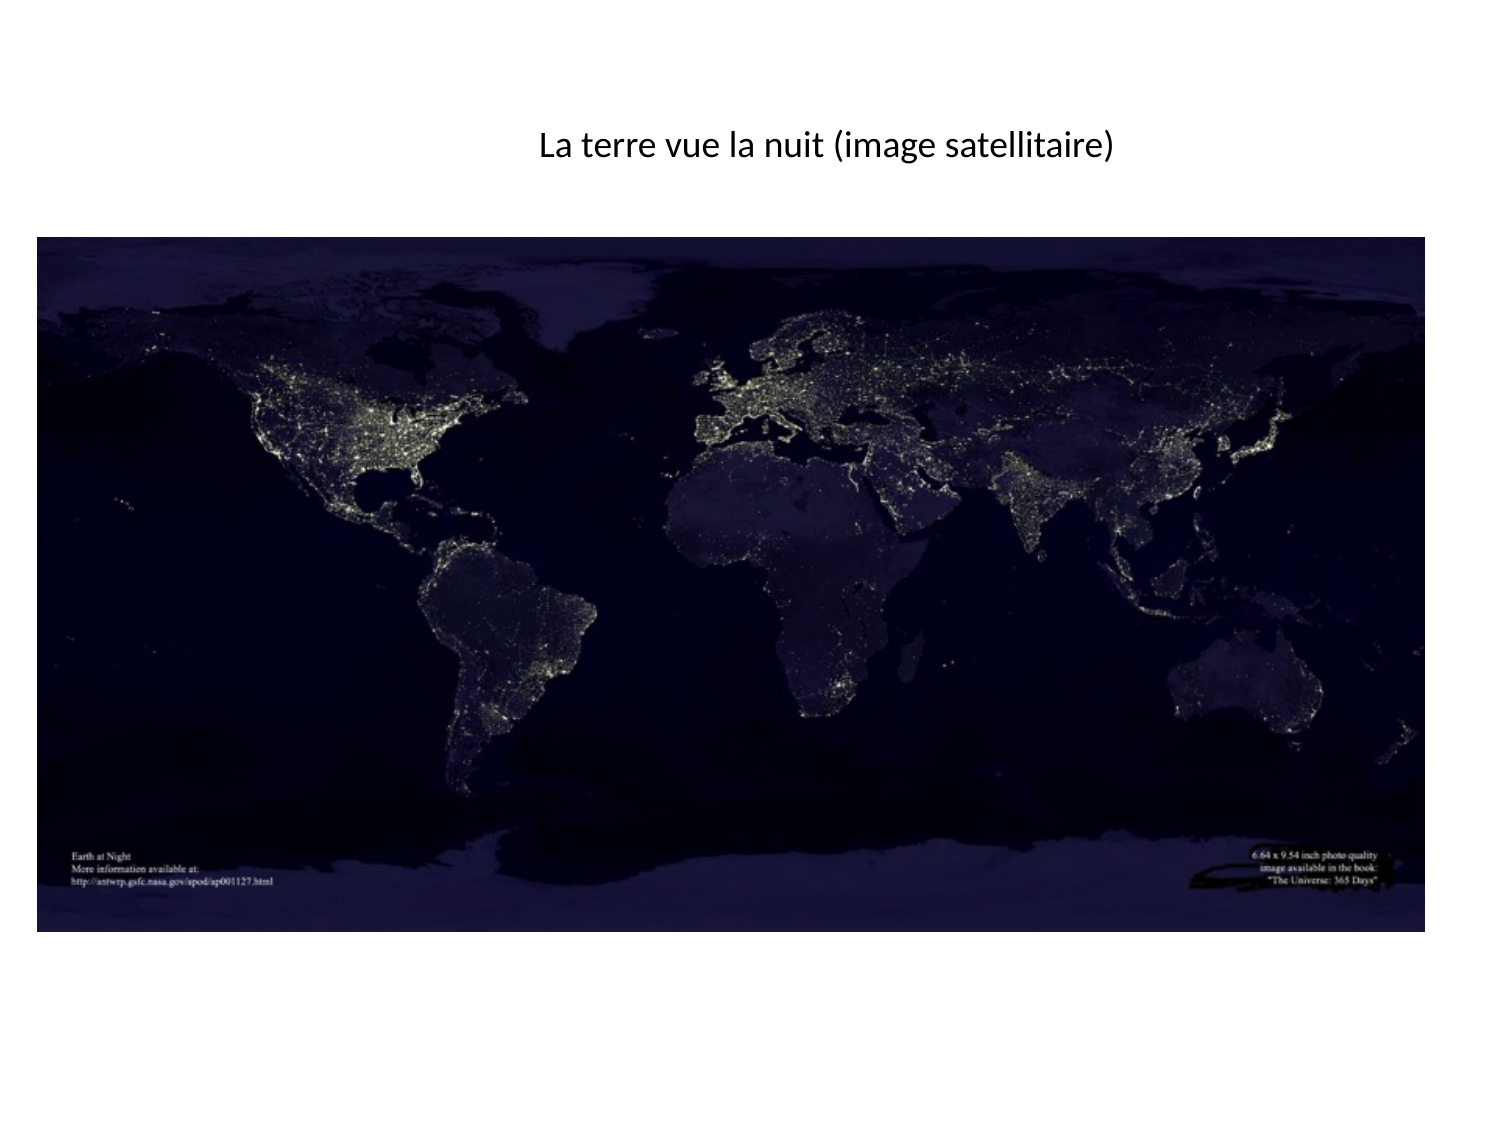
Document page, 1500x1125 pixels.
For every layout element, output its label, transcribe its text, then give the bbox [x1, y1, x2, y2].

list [37, 237, 1426, 932]
text_box La terre vue la nuit (image satellitaire) [524, 112, 1131, 172]
